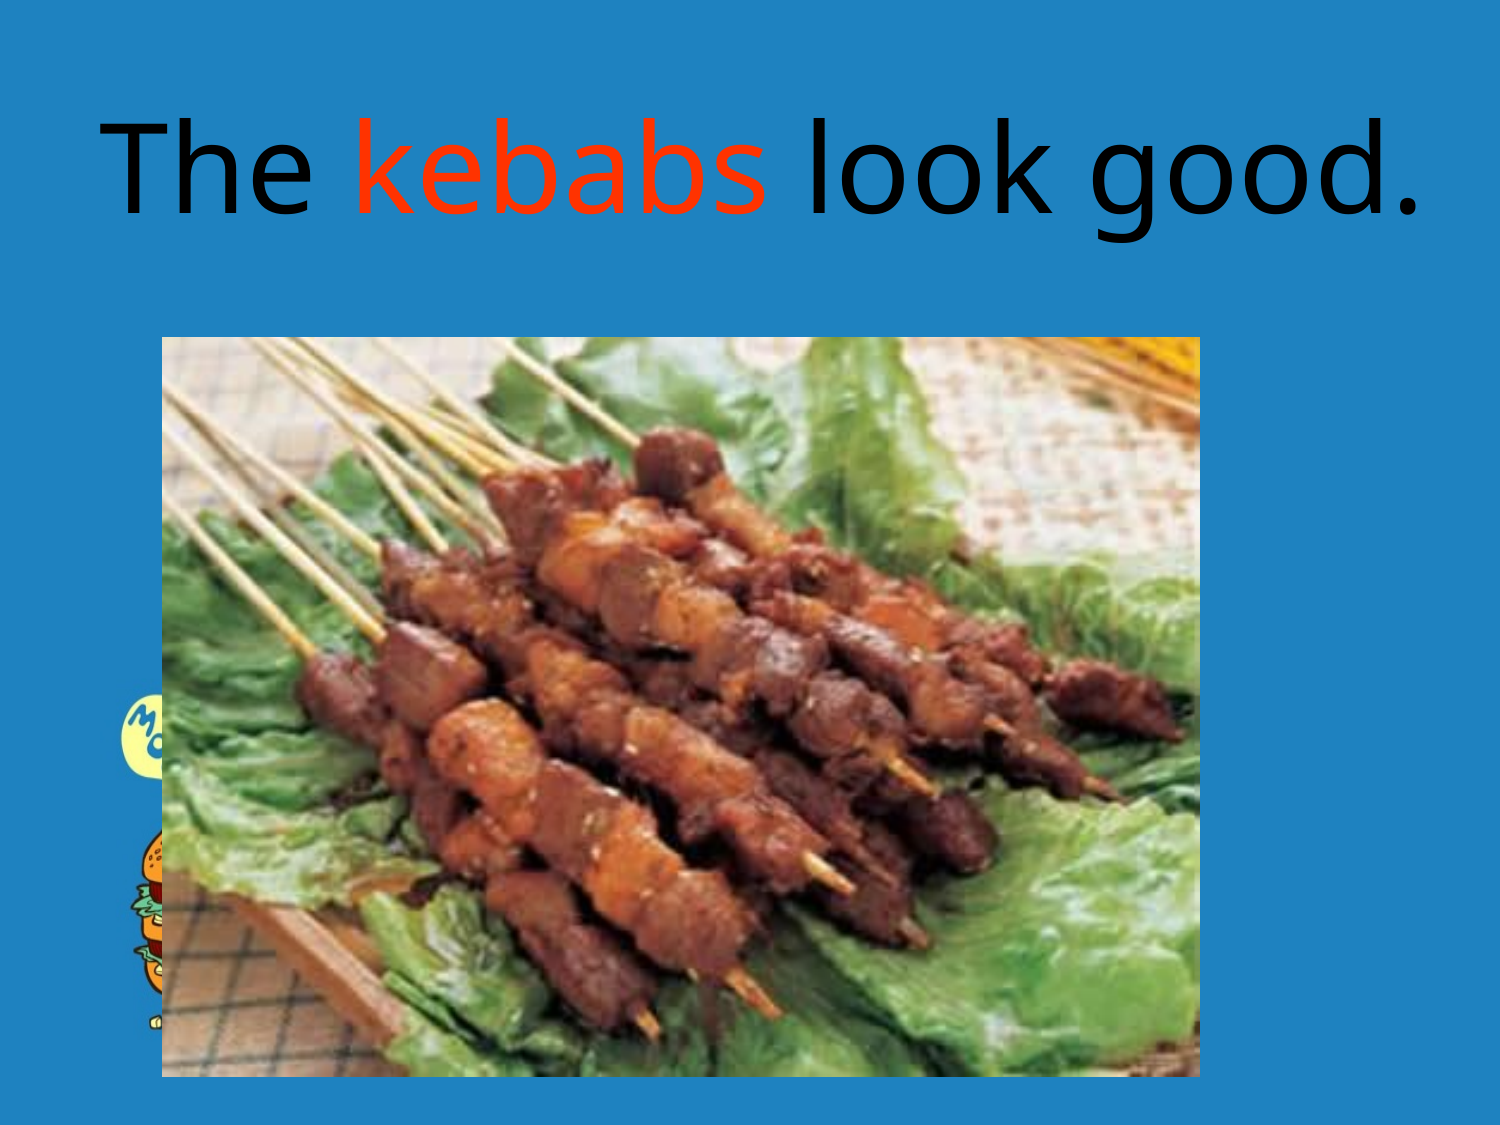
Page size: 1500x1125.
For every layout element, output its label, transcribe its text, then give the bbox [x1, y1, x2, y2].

picture [0, 0, 1500, 1125]
text_box The kebabs look good. [75, 70, 1450, 258]
